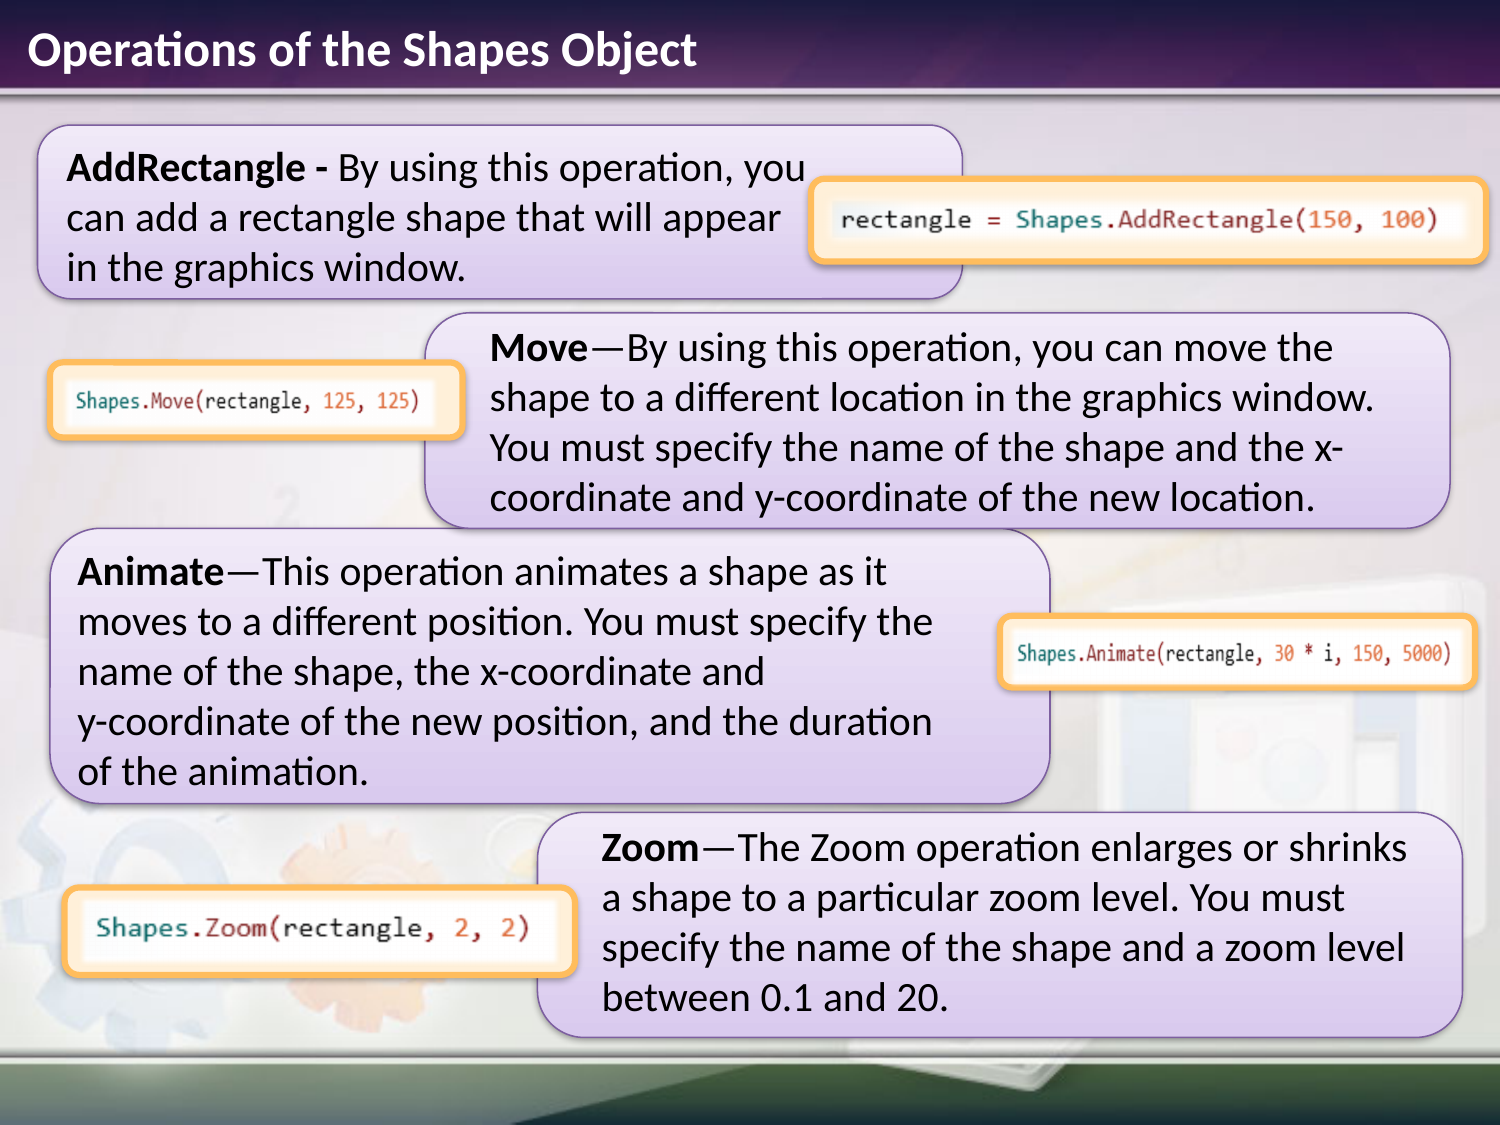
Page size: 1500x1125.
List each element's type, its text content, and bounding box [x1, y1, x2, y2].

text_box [424, 312, 1451, 530]
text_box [537, 812, 1463, 1038]
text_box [64, 887, 576, 976]
text_box Operations of the Shapes Object [12, 0, 1363, 93]
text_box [49, 528, 1051, 804]
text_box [810, 178, 1487, 262]
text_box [49, 362, 463, 438]
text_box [37, 124, 963, 300]
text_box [999, 615, 1476, 688]
picture [0, 0, 1500, 1125]
